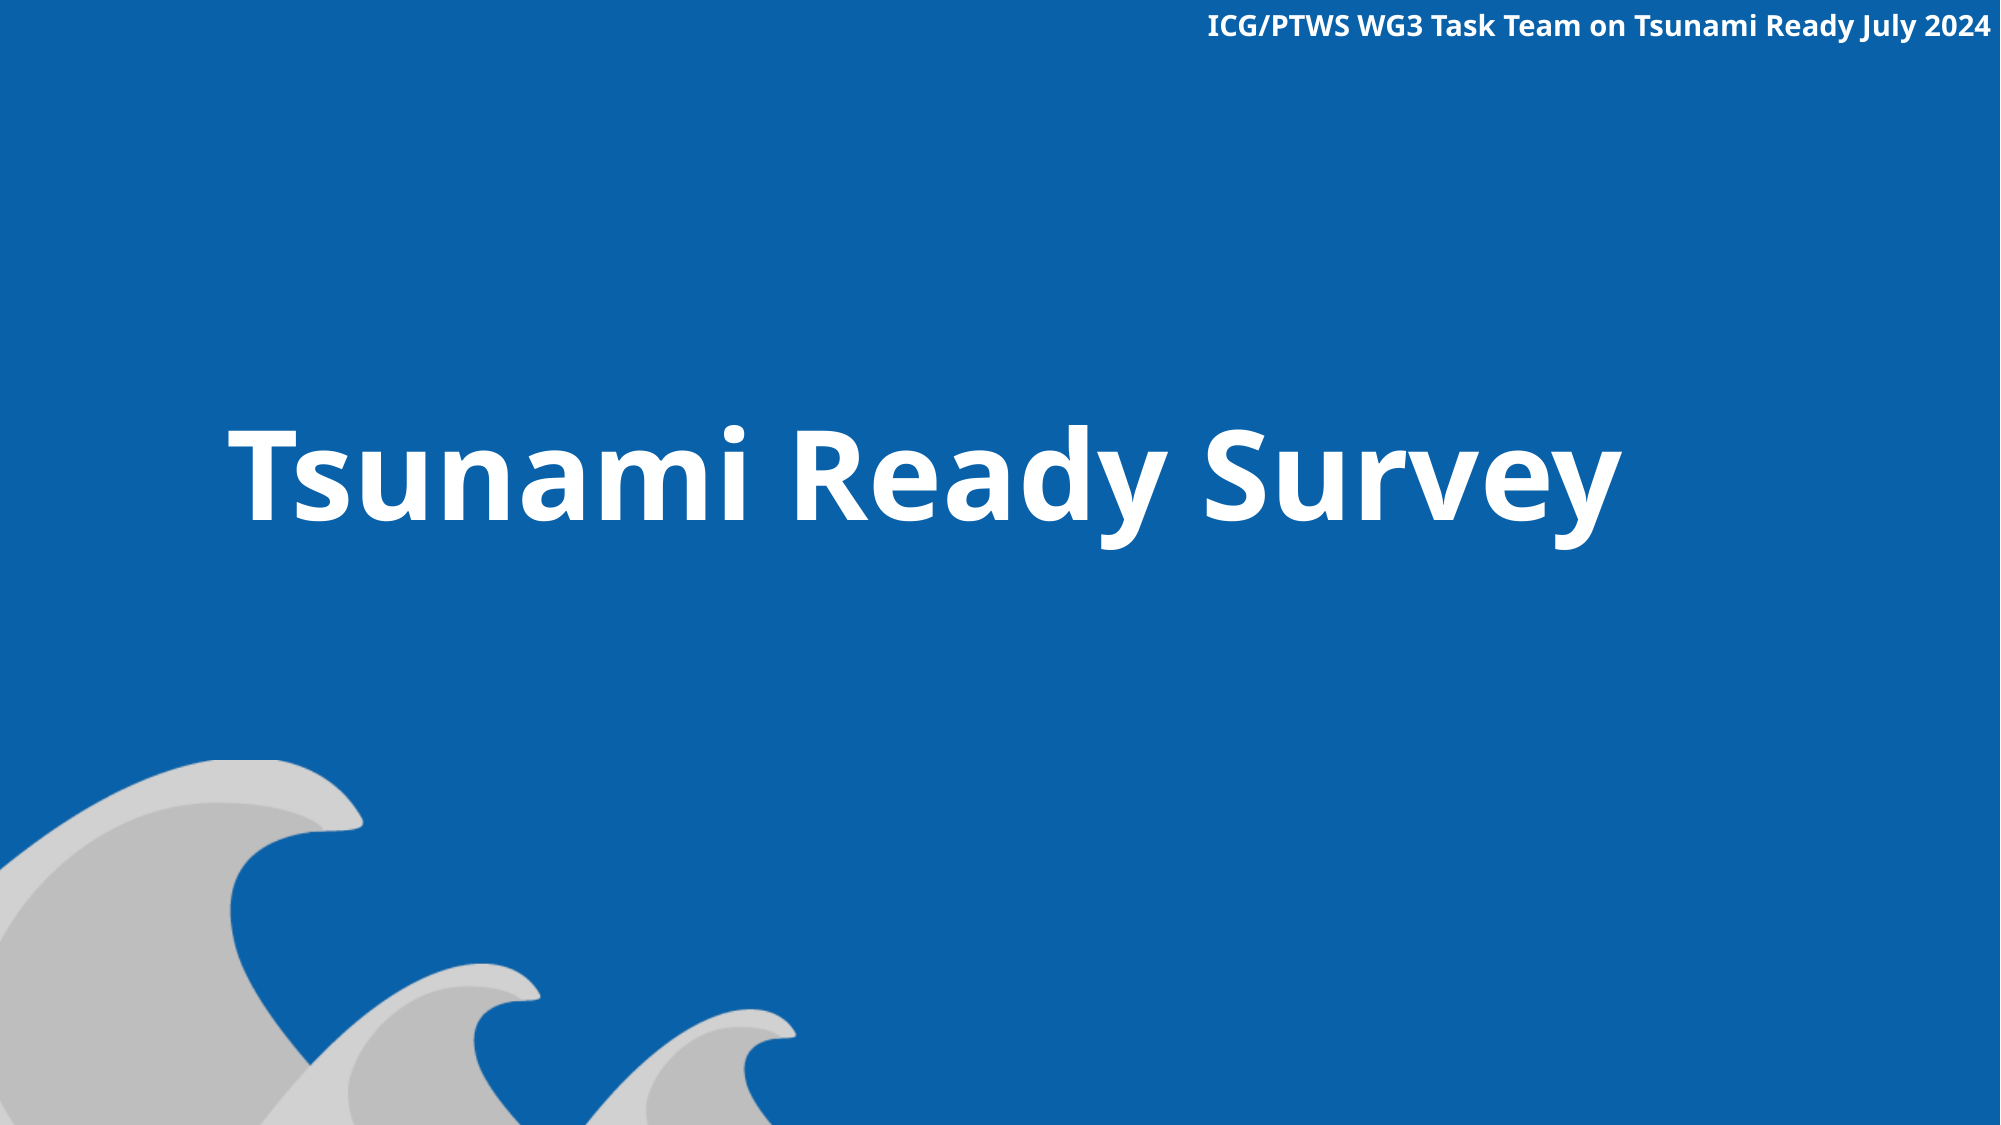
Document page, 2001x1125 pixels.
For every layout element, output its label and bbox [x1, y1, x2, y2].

text_box [0, 0, 2000, 1125]
picture [0, 760, 847, 1125]
